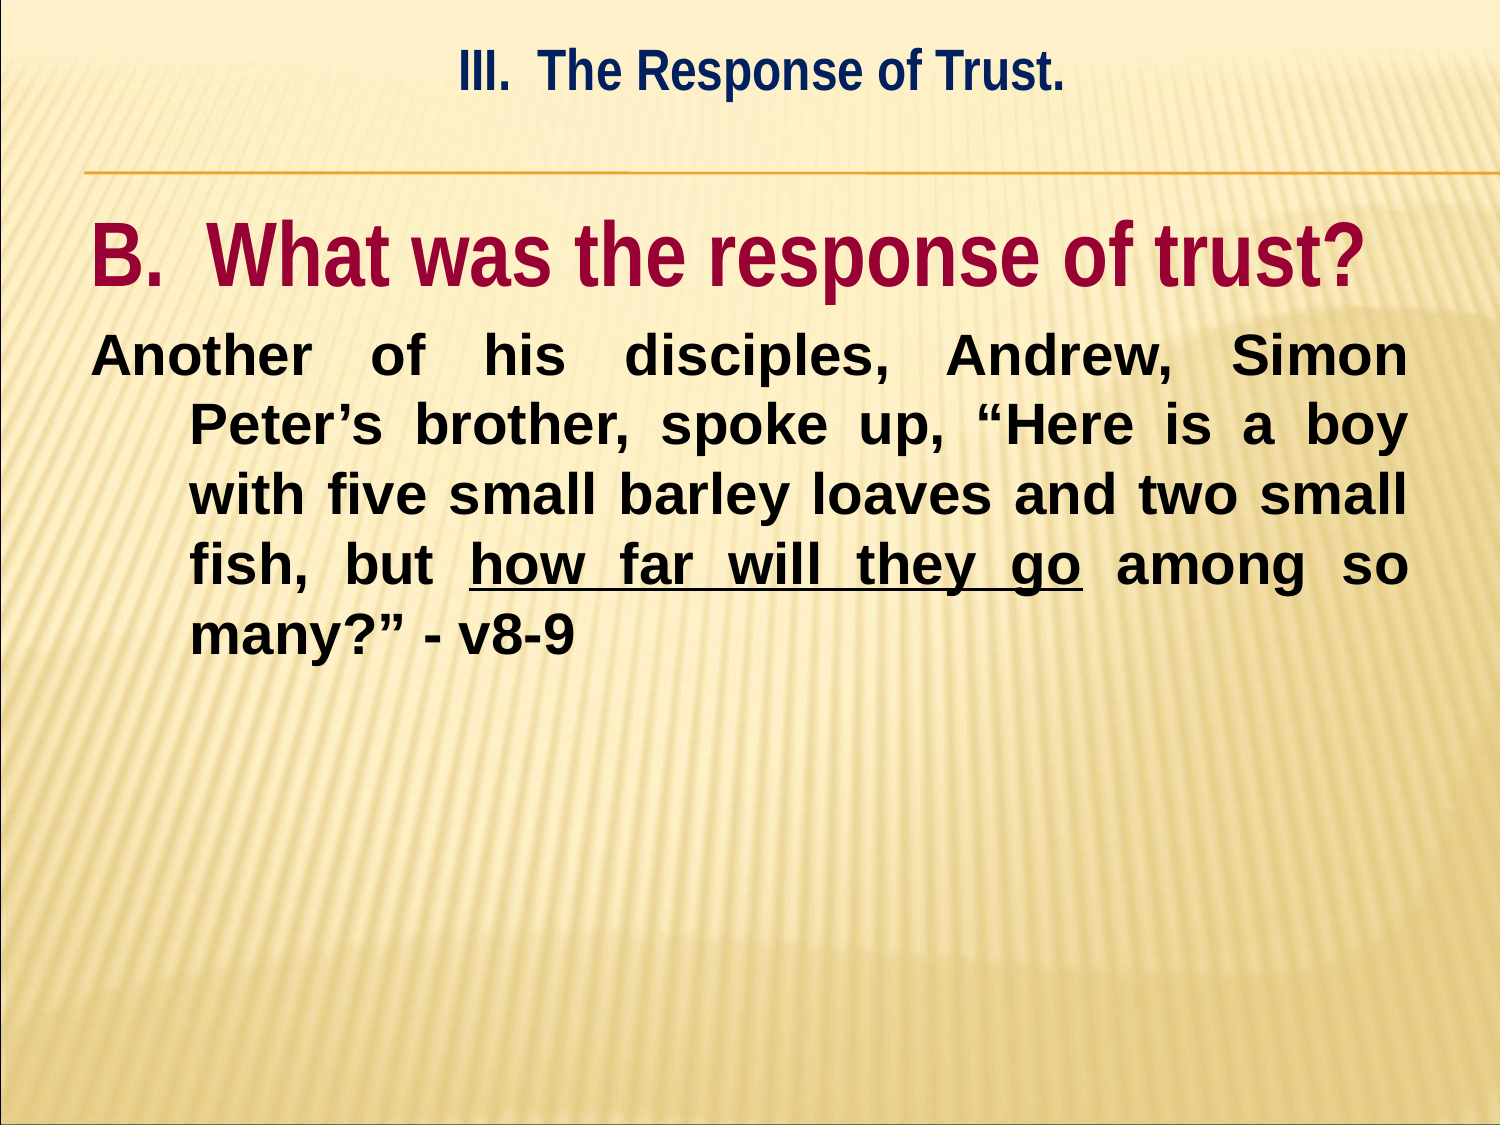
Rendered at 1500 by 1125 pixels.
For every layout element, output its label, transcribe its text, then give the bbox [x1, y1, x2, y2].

picture [0, 0, 1500, 1125]
text_box III. The Response of Trust. [124, 24, 1413, 110]
list B. What was the response of trust? Another of his disciples, Andrew, Simon Peter’s brother, spoke up, “Here is a boy with five small barley loaves and two small fish, but how far will they go among so many?” - v8-9 [75, 187, 1425, 1075]
